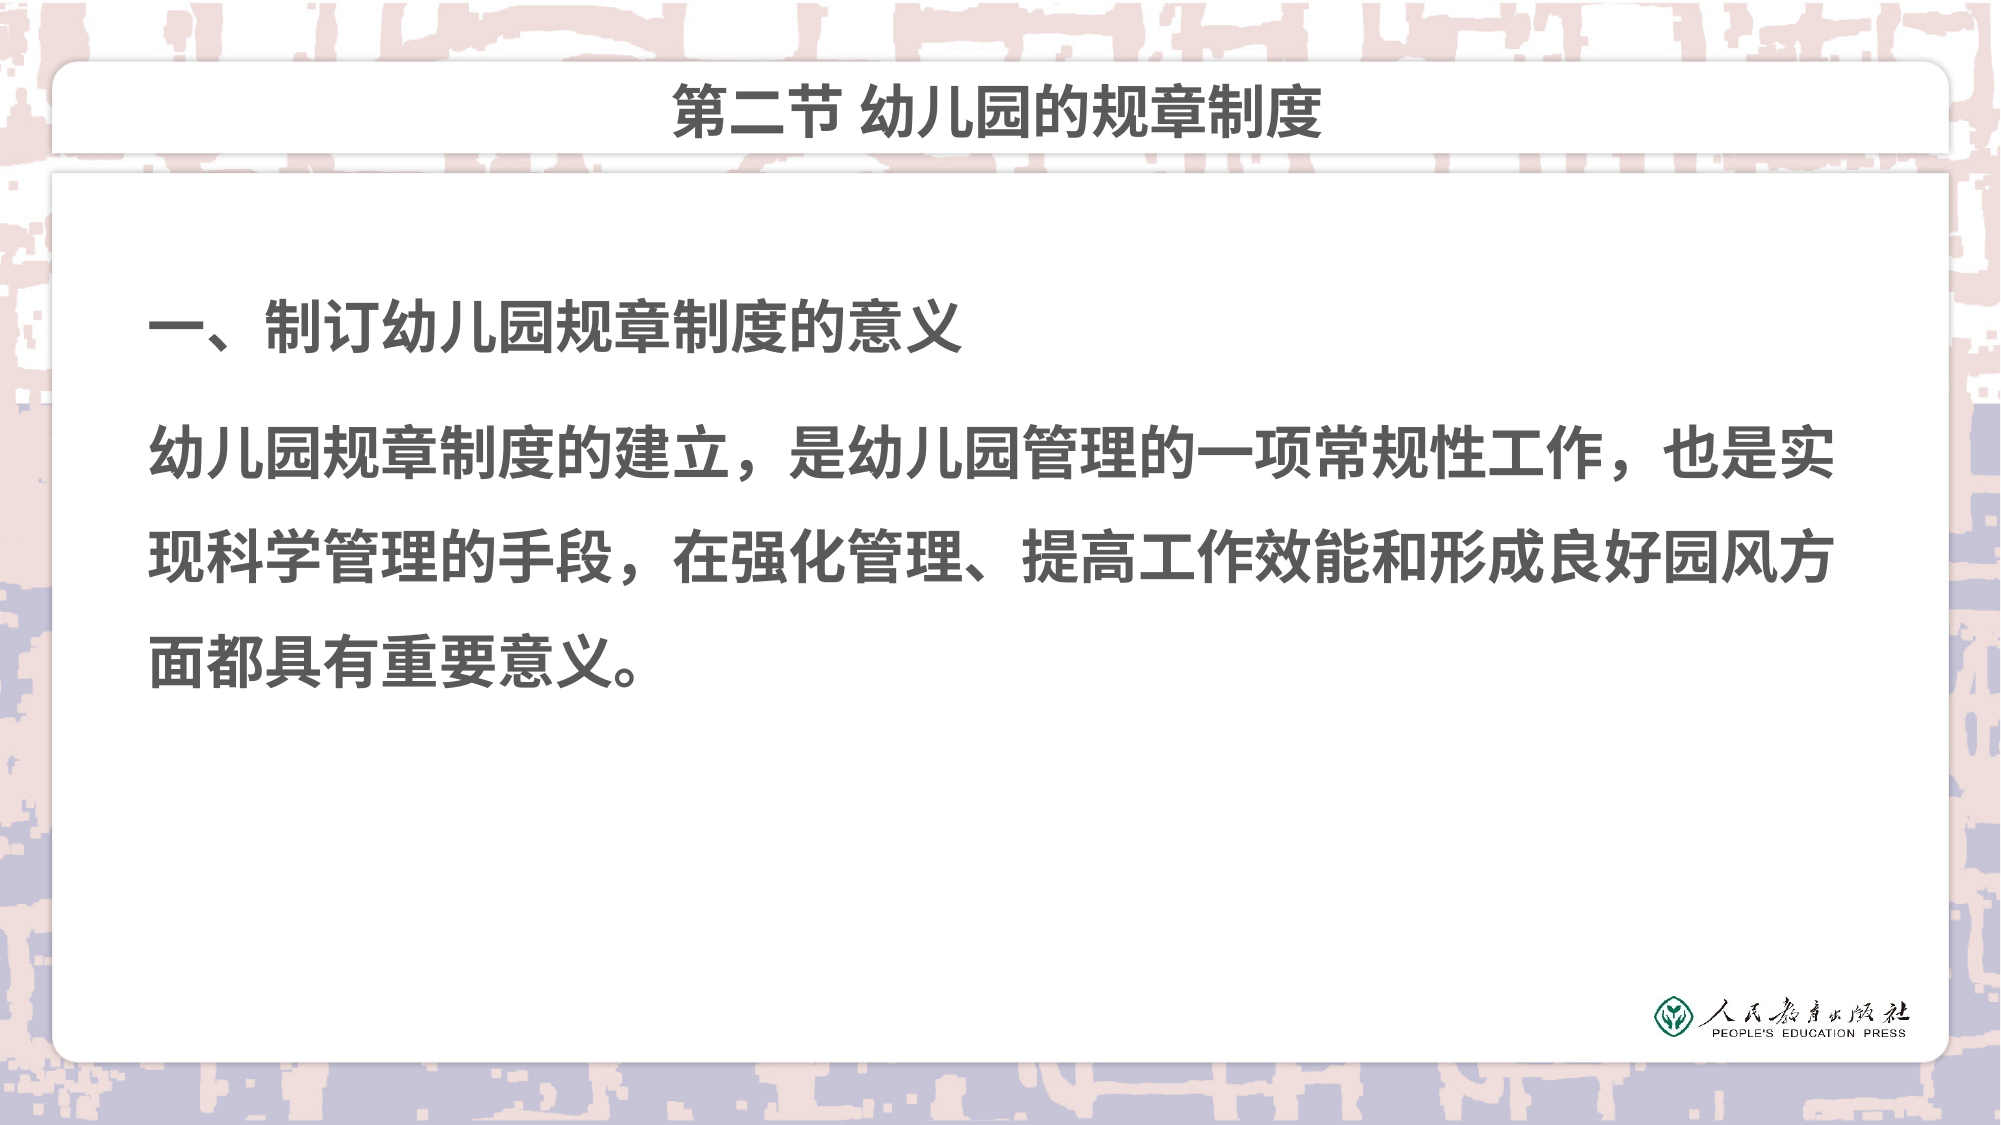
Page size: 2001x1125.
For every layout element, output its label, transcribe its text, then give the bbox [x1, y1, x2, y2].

title 第二节 幼儿园的规章制度 [50, 66, 1945, 162]
picture [0, 0, 2001, 1125]
list 一、制订幼儿园规章制度的意义 幼儿园规章制度的建立，是幼儿园管理的一项常规性工作，也是实现科学管理的手段，在强化管理、提高工作效能和形成良好园风方面都具有重要意义。 [132, 247, 1858, 962]
